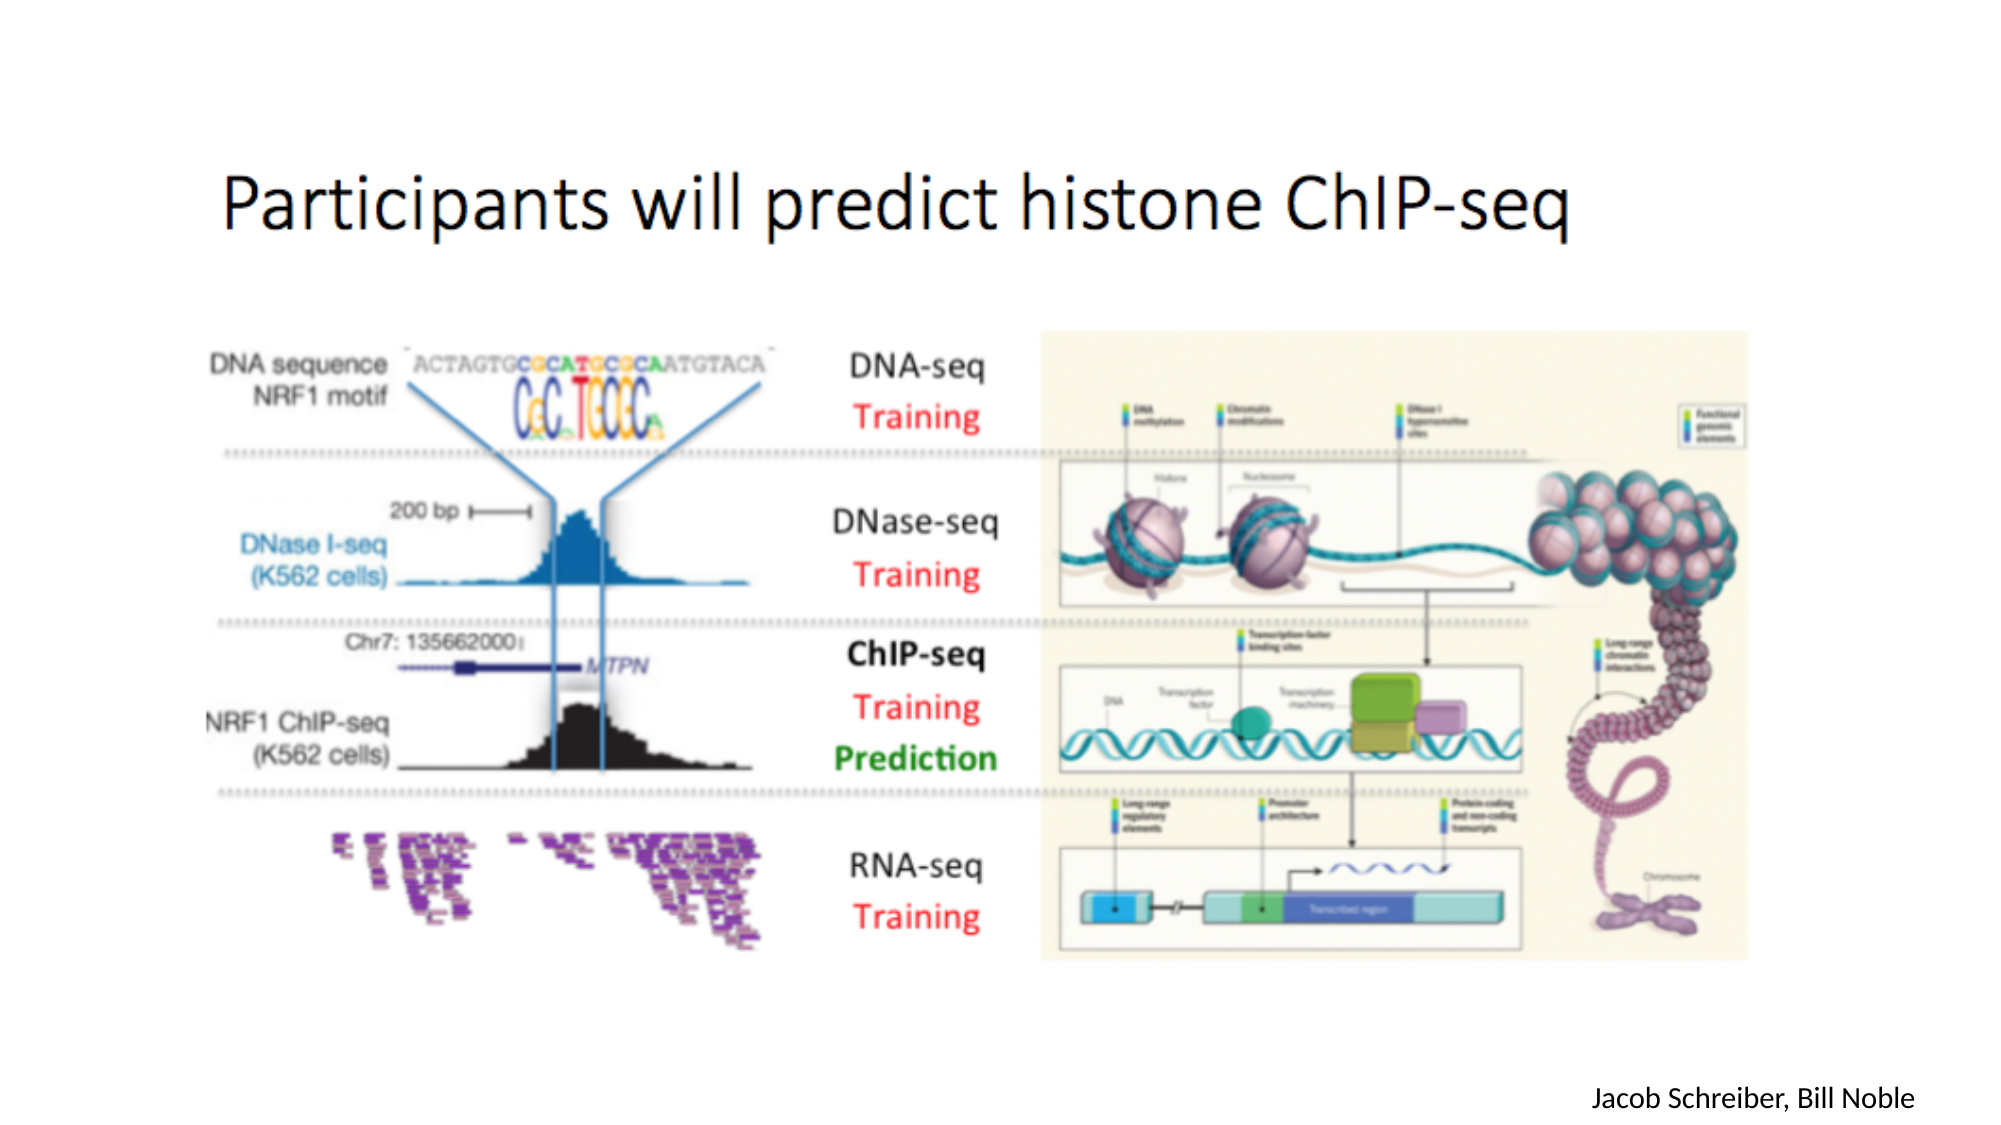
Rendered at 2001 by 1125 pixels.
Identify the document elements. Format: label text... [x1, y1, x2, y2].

text_box Jacob Schreiber, Bill Noble [1571, 1067, 2000, 1125]
picture [82, 52, 1897, 1073]
